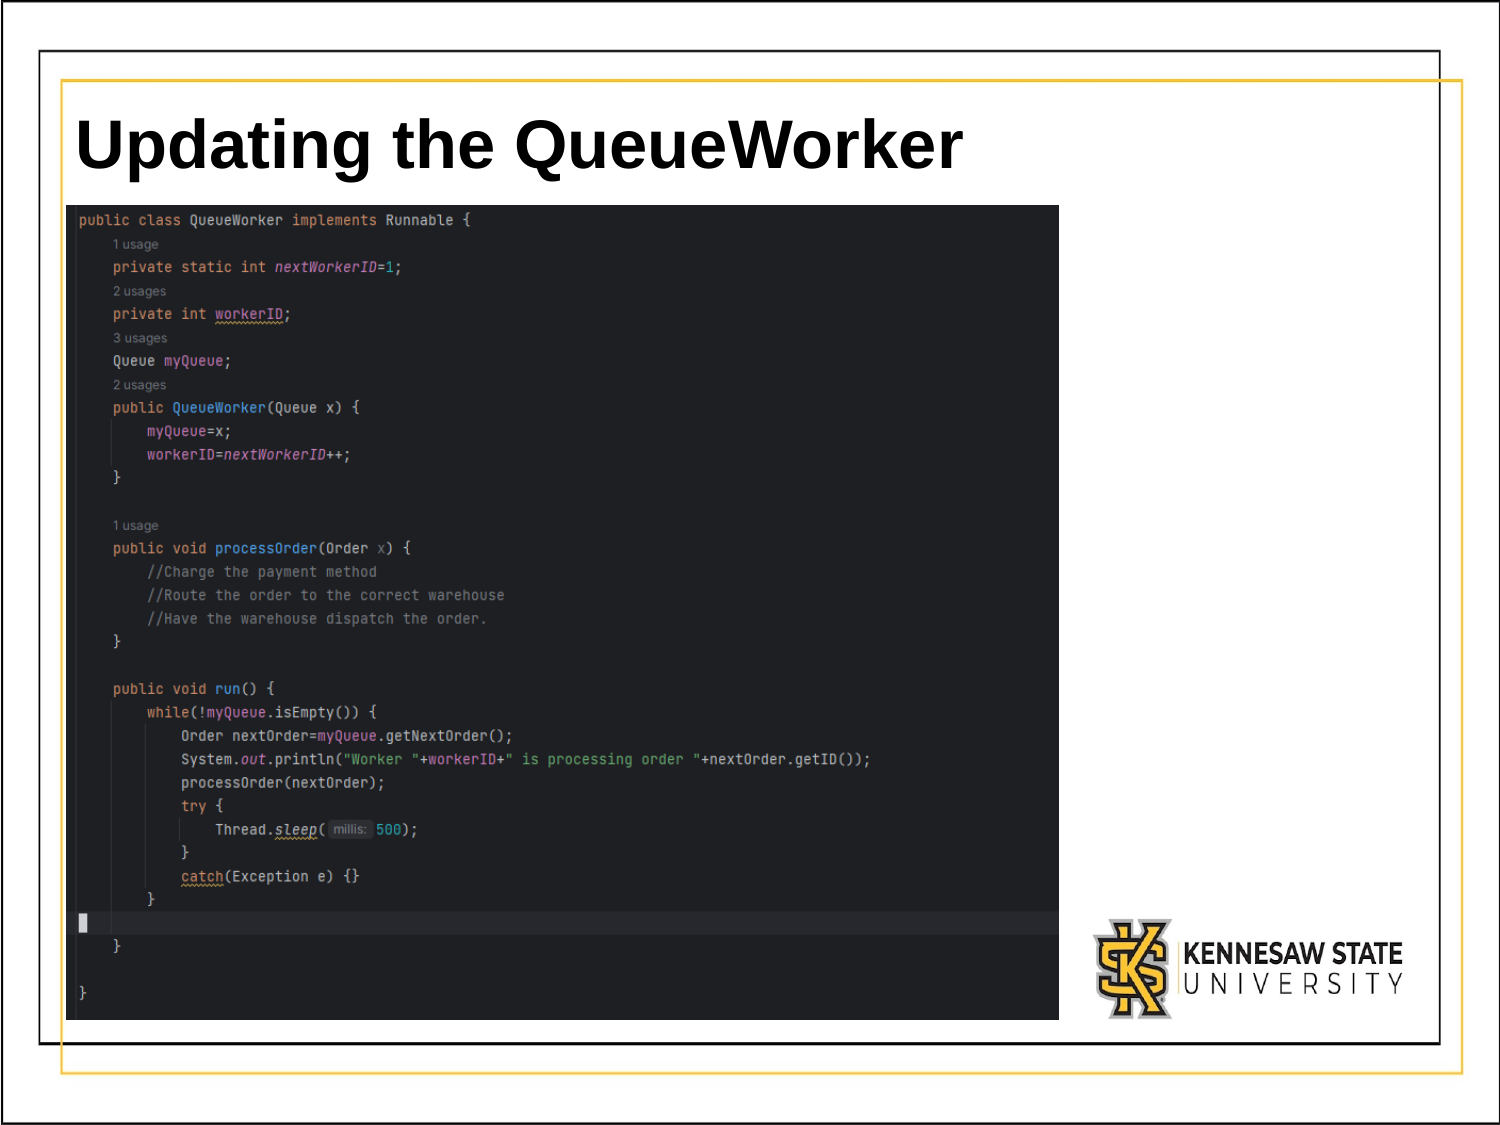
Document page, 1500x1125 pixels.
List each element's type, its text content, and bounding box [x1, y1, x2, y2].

picture [0, 0, 1500, 1125]
title Updating the QueueWorker [60, 83, 1442, 210]
